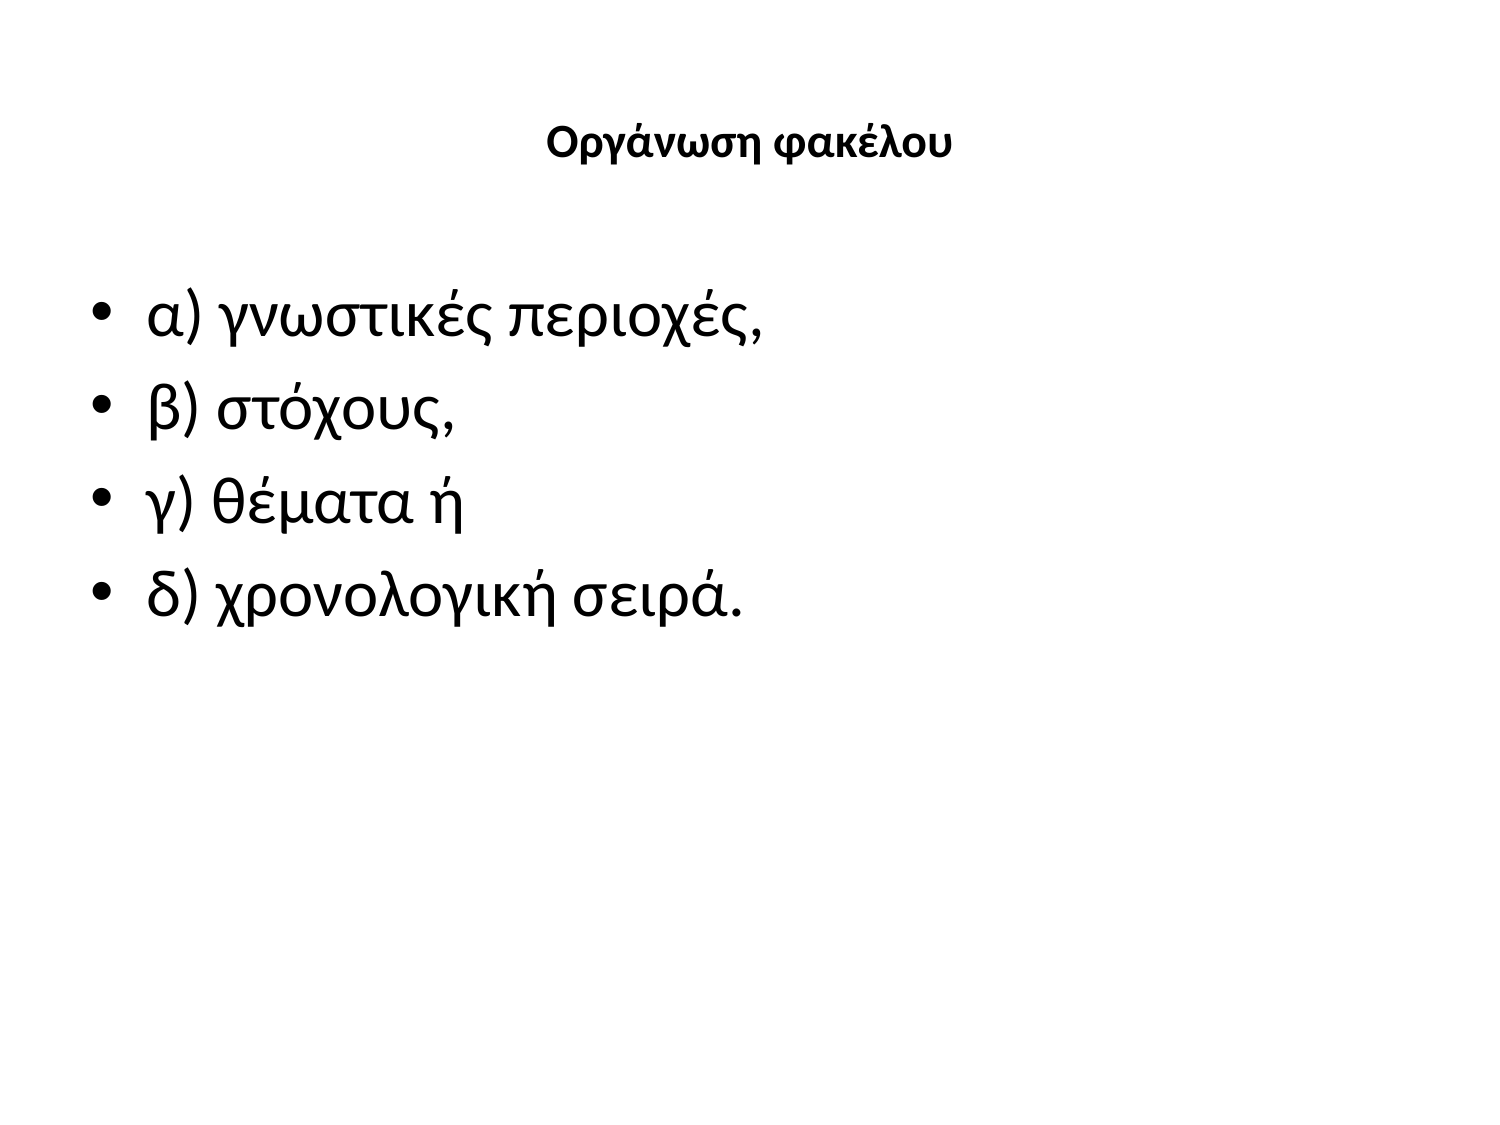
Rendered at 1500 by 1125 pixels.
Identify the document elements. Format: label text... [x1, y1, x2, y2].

title Οργάνωση φακέλου [75, 45, 1425, 233]
list α) γνωστικές περιοχές, β) στόχους, γ) θέματα ή δ) χρονολογική σειρά. [75, 262, 1425, 1005]
